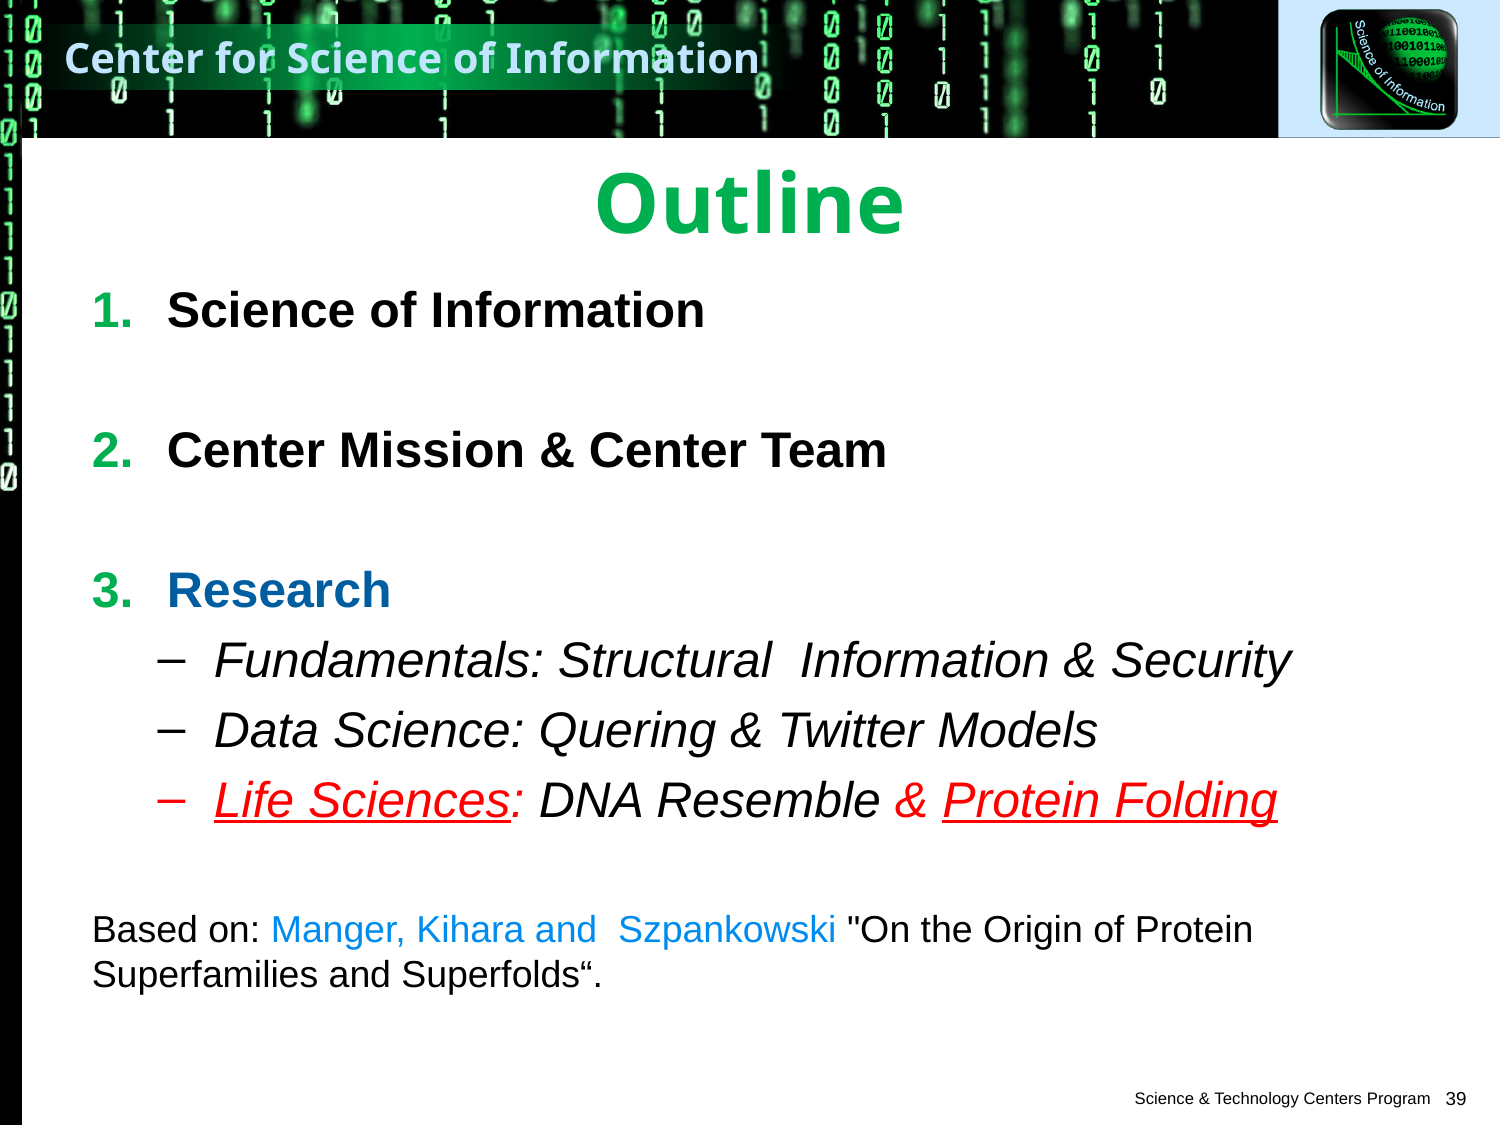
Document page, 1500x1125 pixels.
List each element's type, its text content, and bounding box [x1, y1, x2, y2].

slide_number 39 [1381, 1068, 1482, 1125]
list Science of Information Center Mission & Center Team Research Fundamentals: Structural Information & Security Data Science: Quering & Twitter Models Life Sciences: DNA Resemble & Protein Folding Based on: Manger, Kihara and Szpankowski "On the Origin of Protein Superfamilies and Superfolds“. [76, 269, 1427, 1073]
picture [1320, 9, 1458, 130]
title Outline [75, 137, 1425, 263]
picture [0, 0, 1218, 824]
